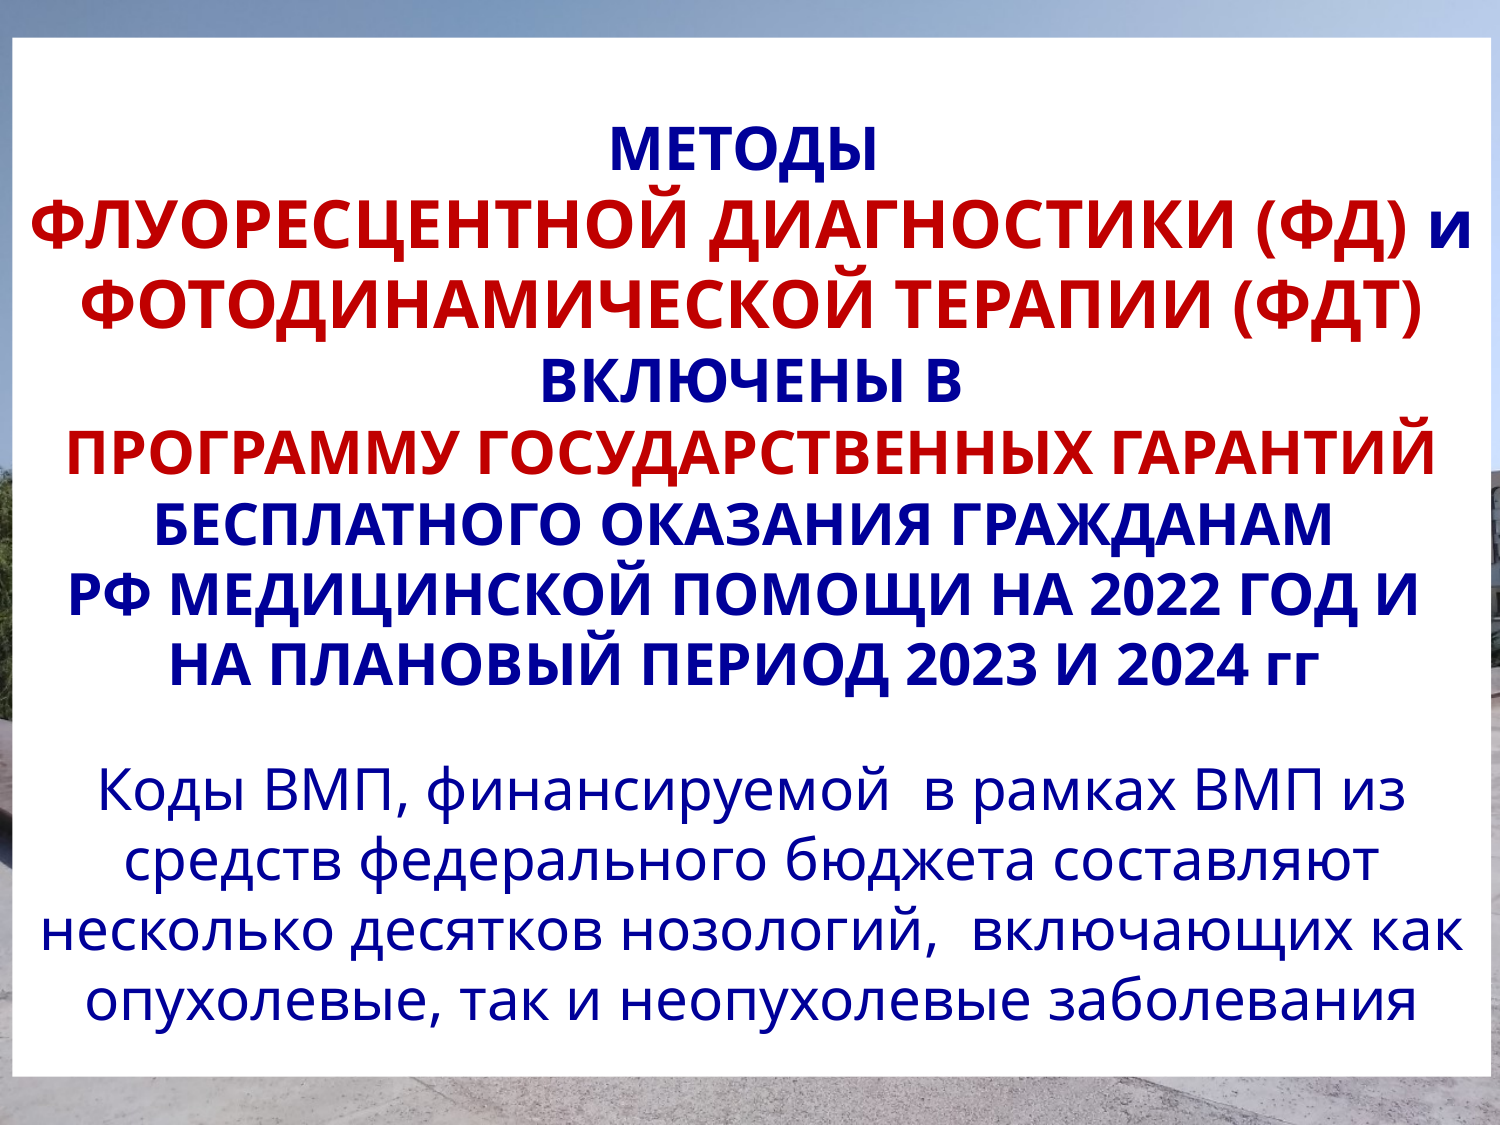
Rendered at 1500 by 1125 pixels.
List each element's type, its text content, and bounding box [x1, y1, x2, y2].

picture [0, 0, 1500, 1125]
text_box МЕТОДЫ ФЛУОРЕСЦЕНТНОЙ ДИАГНОСТИКИ (ФД) и ФОТОДИНАМИЧЕСКОЙ ТЕРАПИИ (ФДТ) ВКЛЮЧЕНЫ В ПРОГРАММУ ГОСУДАРСТВЕННЫХ ГАРАНТИЙ БЕСПЛАТНОГО ОКАЗАНИЯ ГРАЖДАНАМ РФ МЕДИЦИНСКОЙ ПОМОЩИ НА 2022 ГОД И НА ПЛАНОВЫЙ ПЕРИОД 2023 И 2024 гг Коды ВМП, финансируемой в рамках ВМП из средств федерального бюджета составляют несколько десятков нозологий, включающих как опухолевые, так и неопухолевые заболевания [12, 37, 1492, 1077]
